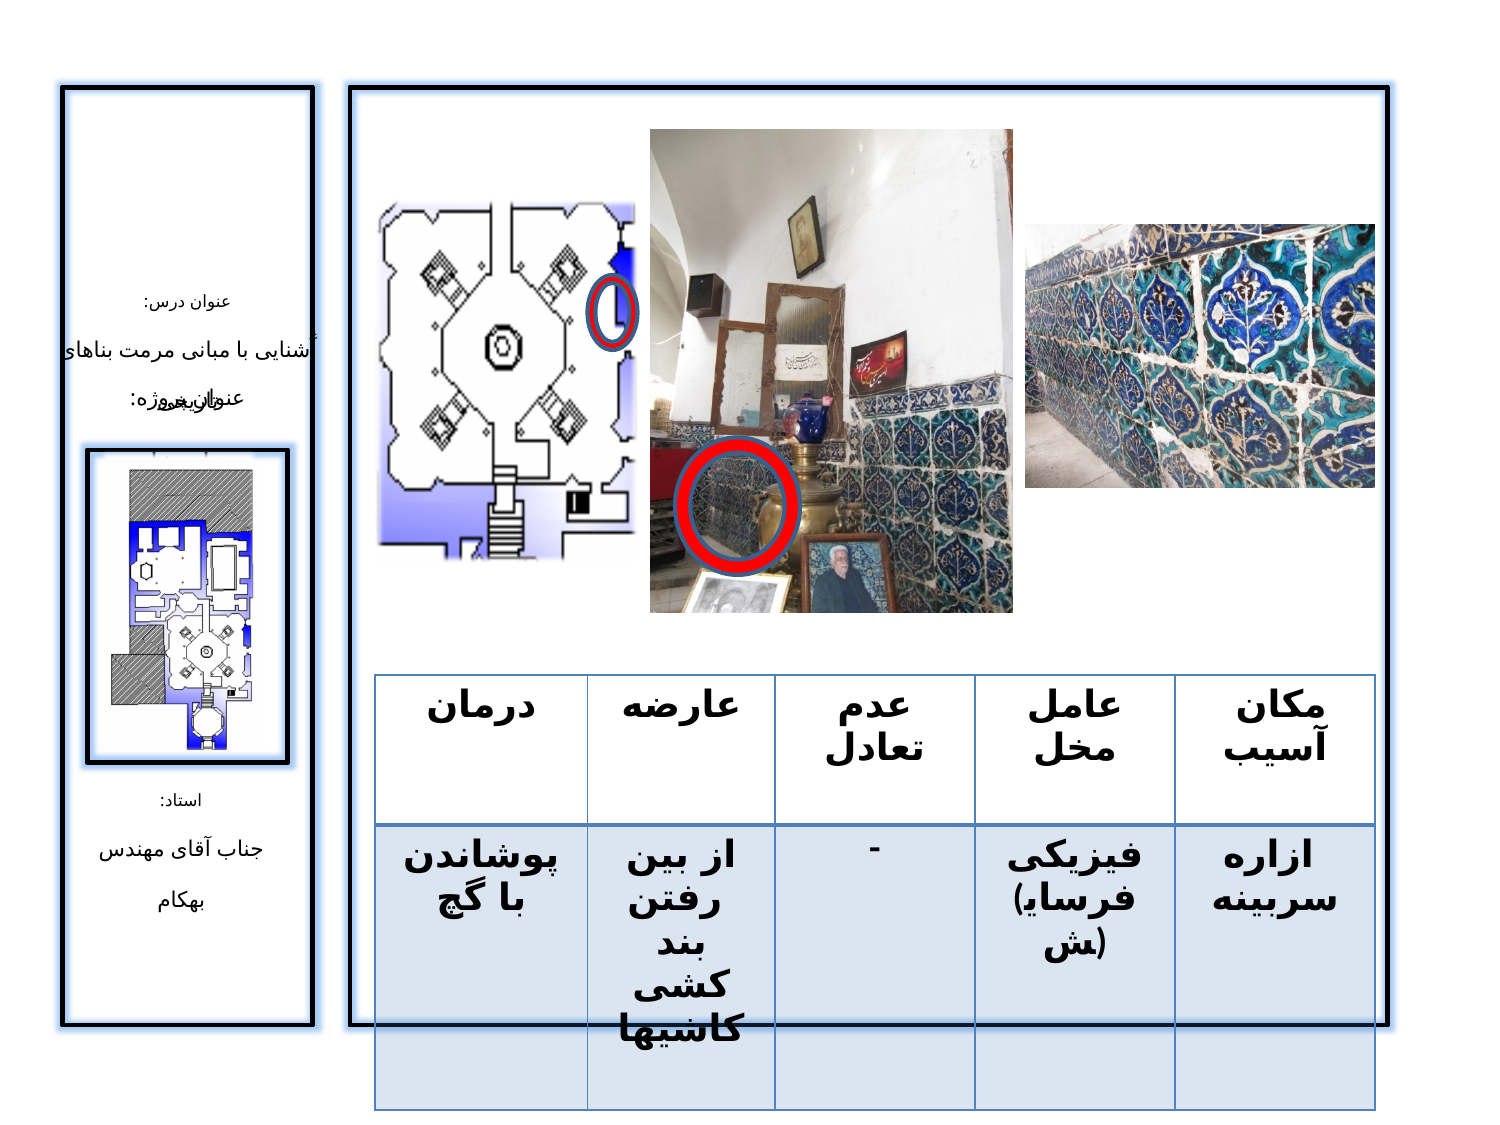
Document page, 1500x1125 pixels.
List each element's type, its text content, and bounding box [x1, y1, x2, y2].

table_header عامل مخل [976, 676, 1174, 823]
text_box [60, 85, 315, 263]
table_cell از بین رفتن بند کشی کاشیها [588, 827, 774, 1109]
table_header درمان [376, 676, 587, 823]
table_cell پوشاندن با گچ [376, 827, 587, 1109]
table_cell - [776, 827, 974, 1109]
text_box عنوان درس: آَشنایی با مبانی مرمت بناهای تاریخی [24, 263, 350, 420]
picture [1024, 224, 1376, 488]
table_header عدم تعادل [776, 676, 974, 823]
text_box عنوان پروژه: حمام خان [112, 351, 263, 486]
table_cell ازاره سربینه [1176, 827, 1374, 1109]
text_box [258, 448, 290, 762]
picture [649, 128, 1013, 613]
text_box استاد: جناب آقای مهندس بهکام [62, 762, 300, 920]
text_box [348, 85, 1390, 1027]
picture [374, 199, 638, 563]
table_header مکان آسیب [1176, 676, 1374, 823]
picture [99, 449, 258, 755]
text_box [60, 420, 315, 1027]
table_header عارضه [588, 676, 774, 823]
text_box [85, 448, 100, 762]
table_cell فیزیکی (فرسایش) [976, 827, 1174, 1109]
